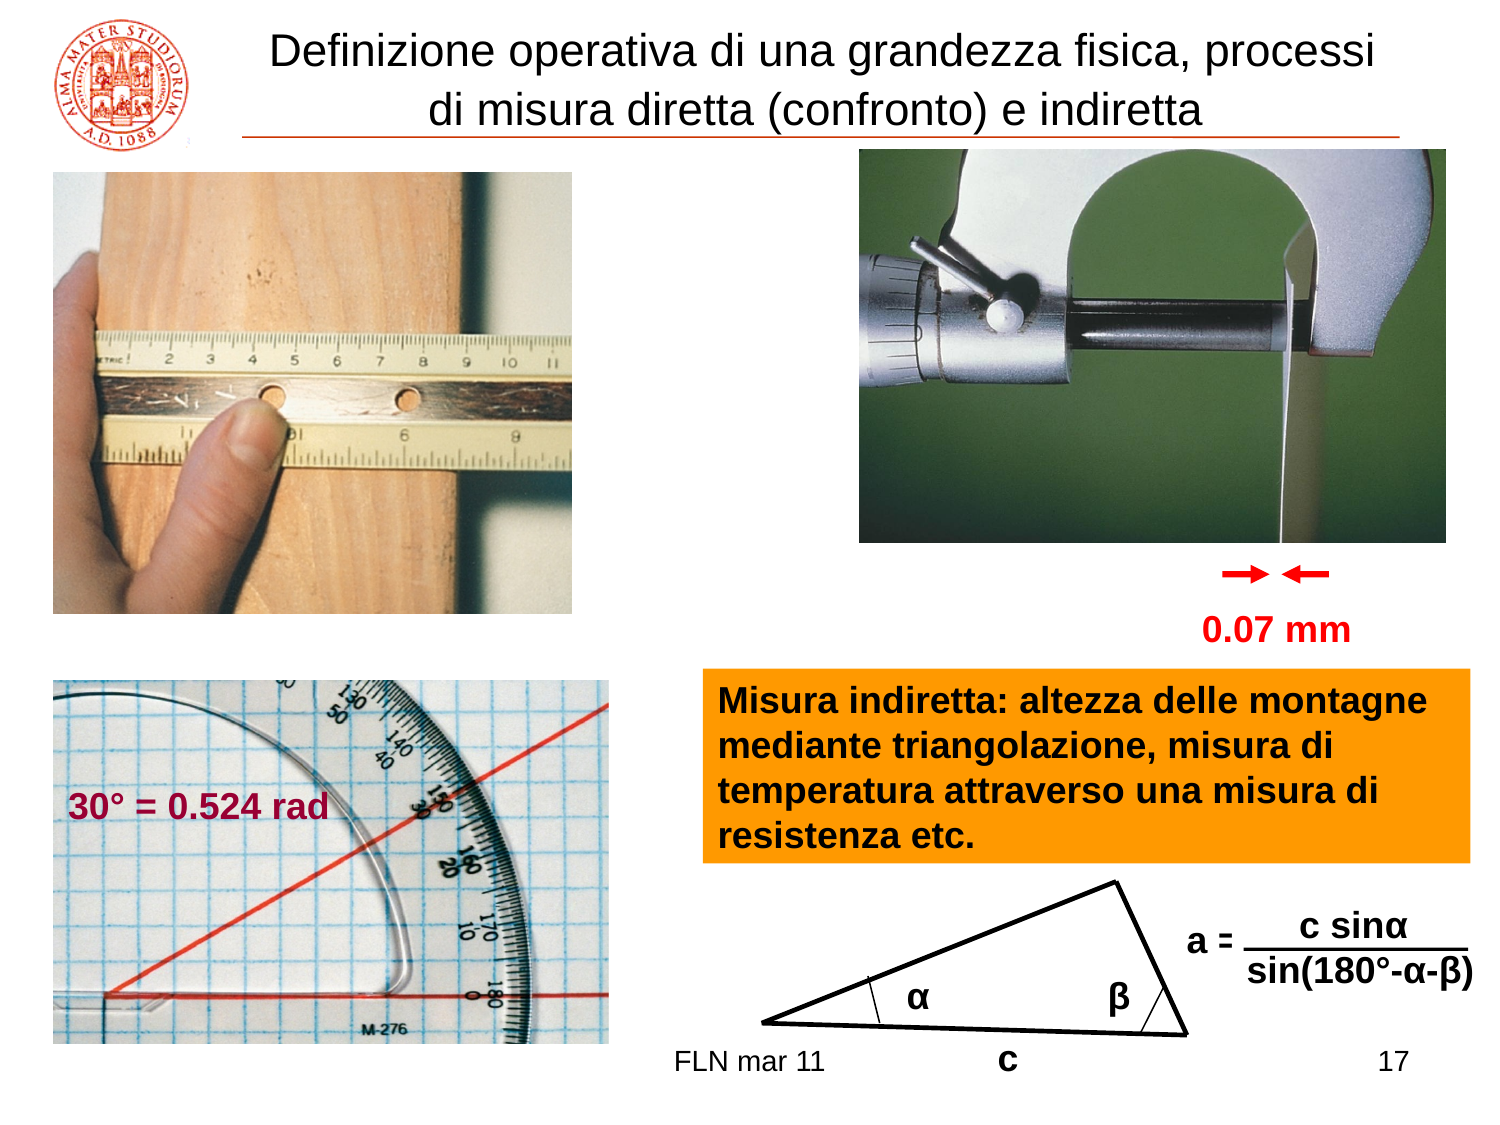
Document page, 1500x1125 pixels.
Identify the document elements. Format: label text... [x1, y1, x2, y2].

picture [52, 172, 572, 614]
text_box Misura indiretta: altezza delle montagne mediante triangolazione, misura di temperatura attraverso una misura di resistenza etc. [702, 668, 1471, 864]
picture [53, 18, 190, 168]
footer FLN mar 11 [512, 1034, 988, 1103]
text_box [1186, 573, 1377, 659]
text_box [1231, 892, 1500, 999]
picture [859, 148, 1446, 543]
slide_number 17 [1074, 1034, 1425, 1103]
picture [52, 679, 609, 1044]
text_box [761, 881, 1289, 1087]
title Definizione operativa di una grandezza fisica, processi di misura diretta (confronto) e indiretta [230, 31, 1415, 126]
